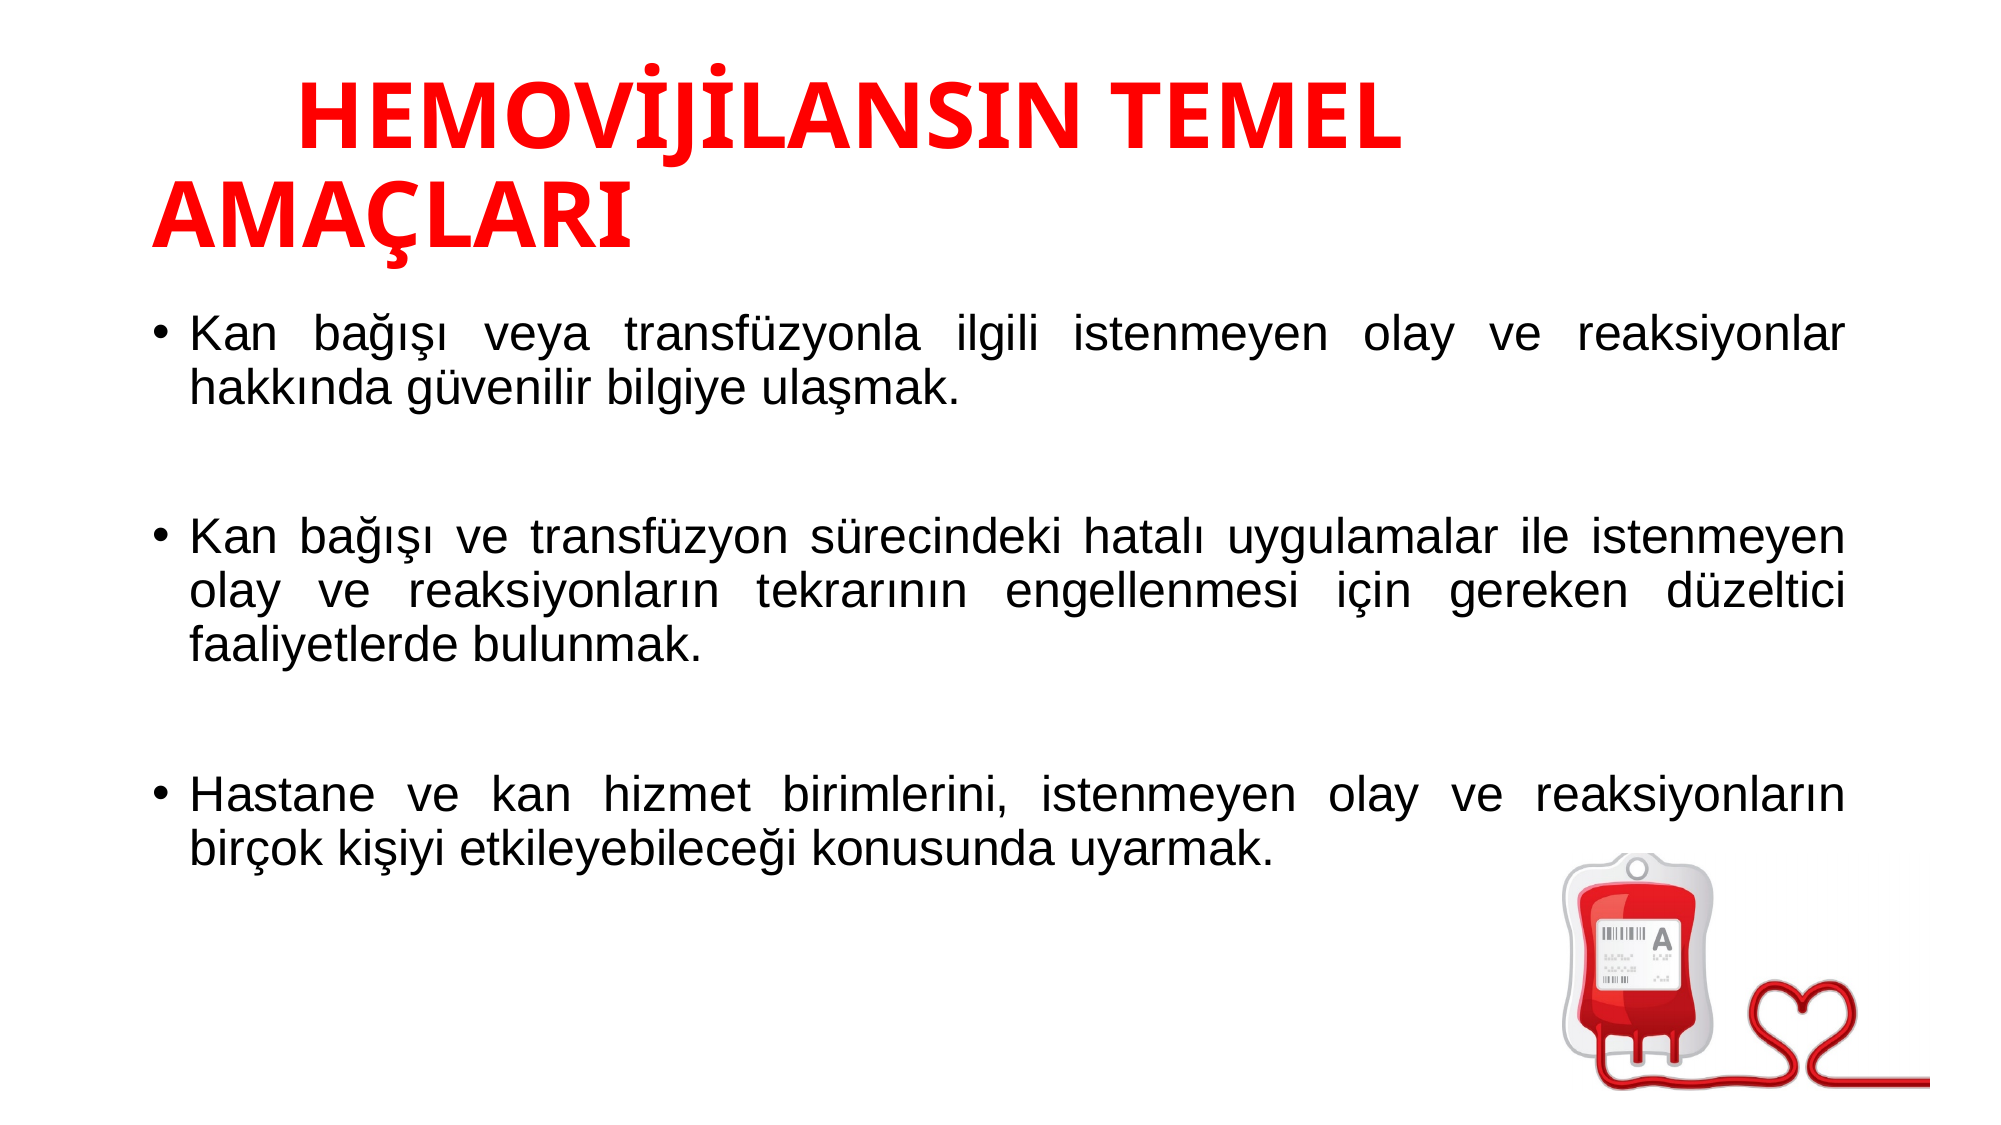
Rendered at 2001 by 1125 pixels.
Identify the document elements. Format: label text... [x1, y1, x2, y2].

list Kan bağışı veya transfüzyonla ilgili istenmeyen olay ve reaksiyonlar hakkında güvenilir bilgiye ulaşmak. Kan bağışı ve transfüzyon sürecindeki hatalı uygulamalar ile istenmeyen olay ve reaksiyonların tekrarının engellenmesi için gereken düzeltici faaliyetlerde bulunmak. Hastane ve kan hizmet birimlerini, istenmeyen olay ve reaksiyonların birçok kişiyi etkileyebileceği konusunda uyarmak. [137, 299, 1863, 1014]
title HEMOVİJİLANSIN TEMEL AMAÇLARI [137, 59, 1863, 278]
picture [1562, 853, 1930, 1091]
